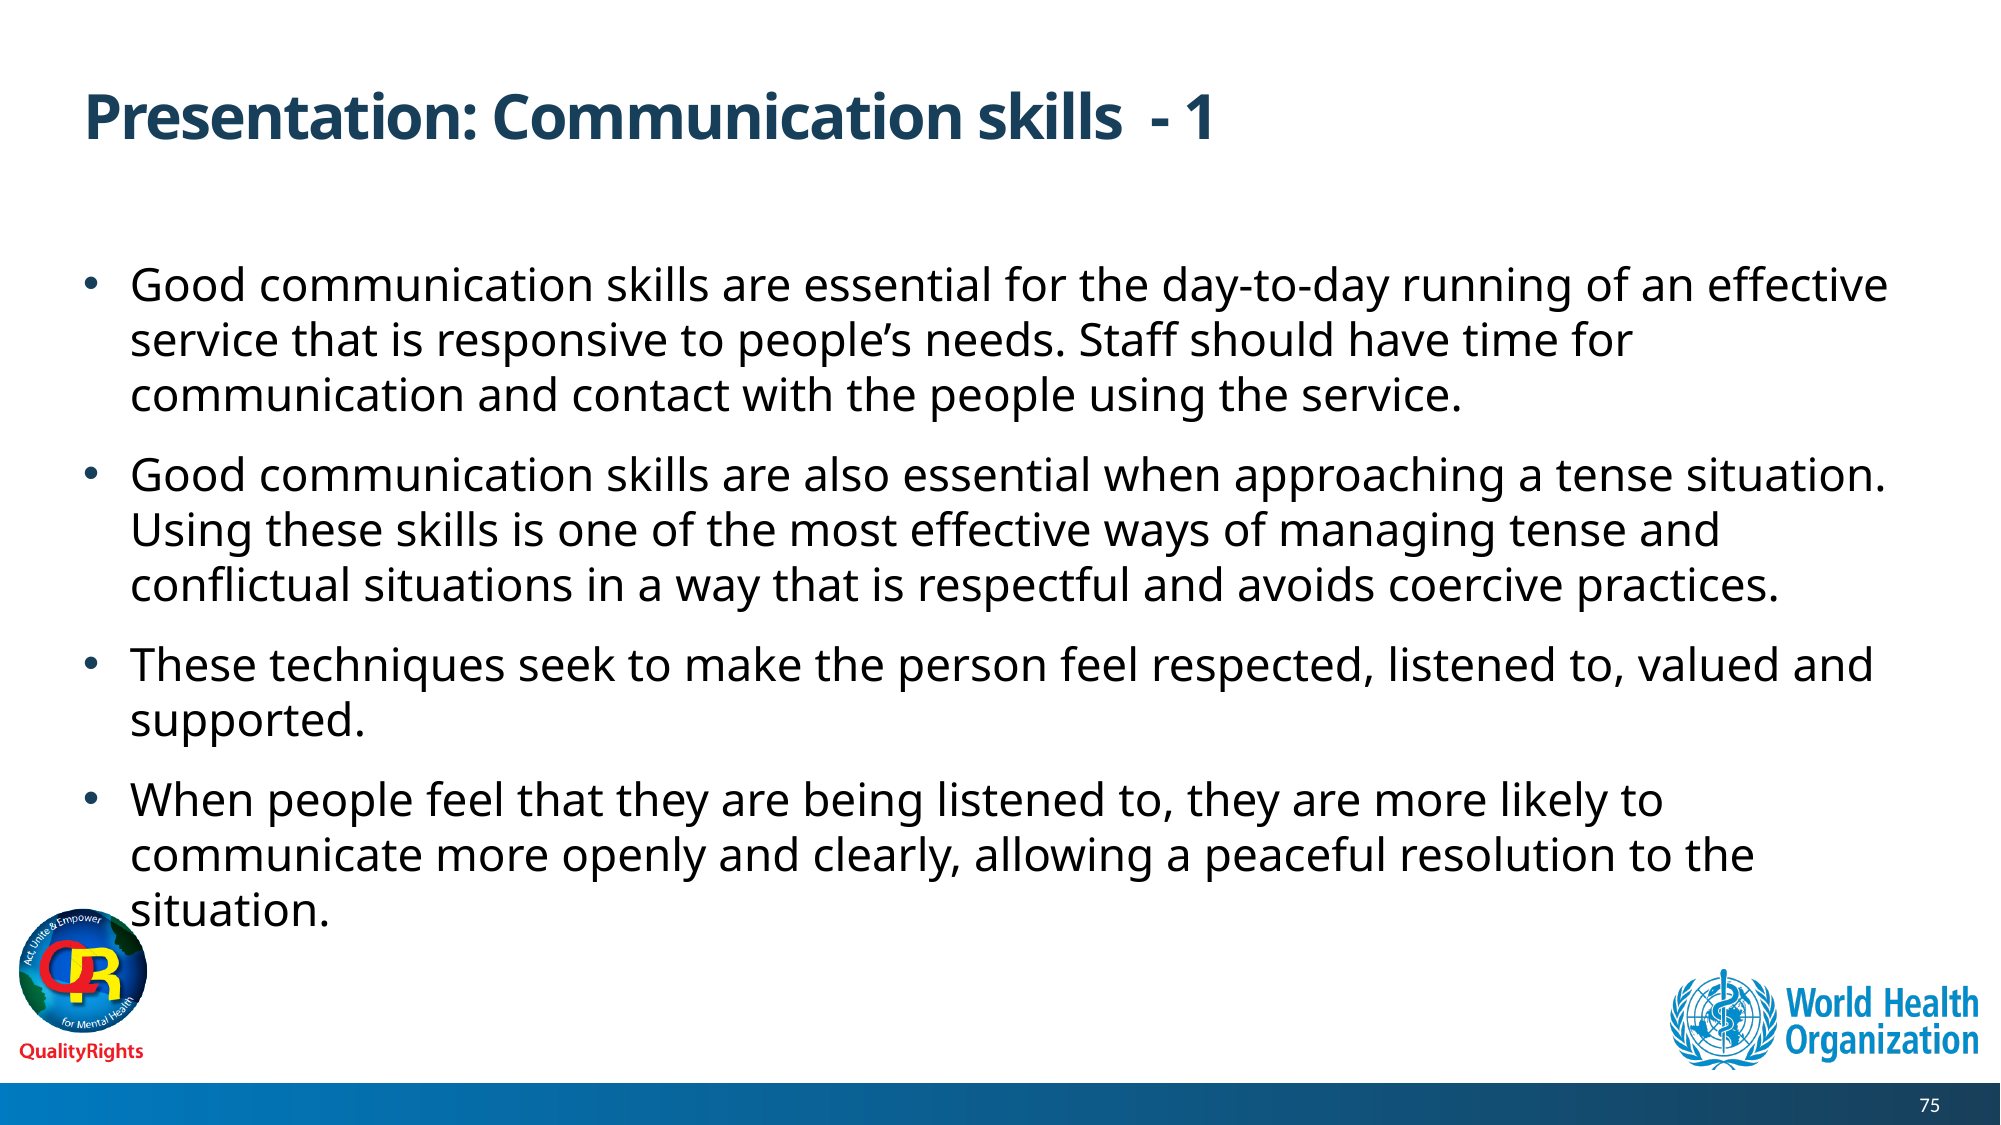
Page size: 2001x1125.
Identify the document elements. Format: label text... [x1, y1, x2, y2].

picture [1730, 969, 1978, 1070]
picture [1860, 1000, 1865, 1013]
list Good communication skills are essential for the day-to-day running of an effective service that is responsive to people’s needs. Staff should have time for communication and contact with the people using the service. Good communication skills are also essential when approaching a tense situation. Using these skills is one of the most effective ways of managing tense and conflictual situations in a way that is respectful and avoids coercive practices. These techniques seek to make the person feel respected, listened to, valued and supported. When people feel that they are being listened to, they are more likely to communicate more openly and clearly, allowing a peaceful resolution to the situation. [83, 247, 1917, 987]
picture [1711, 1021, 1722, 1029]
picture [1726, 988, 1733, 999]
picture [1670, 987, 1680, 1011]
picture [1725, 1040, 1747, 1054]
picture [1805, 987, 1811, 1003]
picture [1682, 987, 1766, 1060]
picture [1670, 1029, 1716, 1070]
picture [0, 891, 162, 1076]
picture [1791, 987, 1798, 1005]
picture [1678, 1024, 1682, 1034]
picture [1891, 987, 1897, 999]
picture [1700, 987, 1711, 992]
picture [1716, 1064, 1731, 1070]
title Presentation: Communication skills - 1 [83, 83, 1690, 154]
